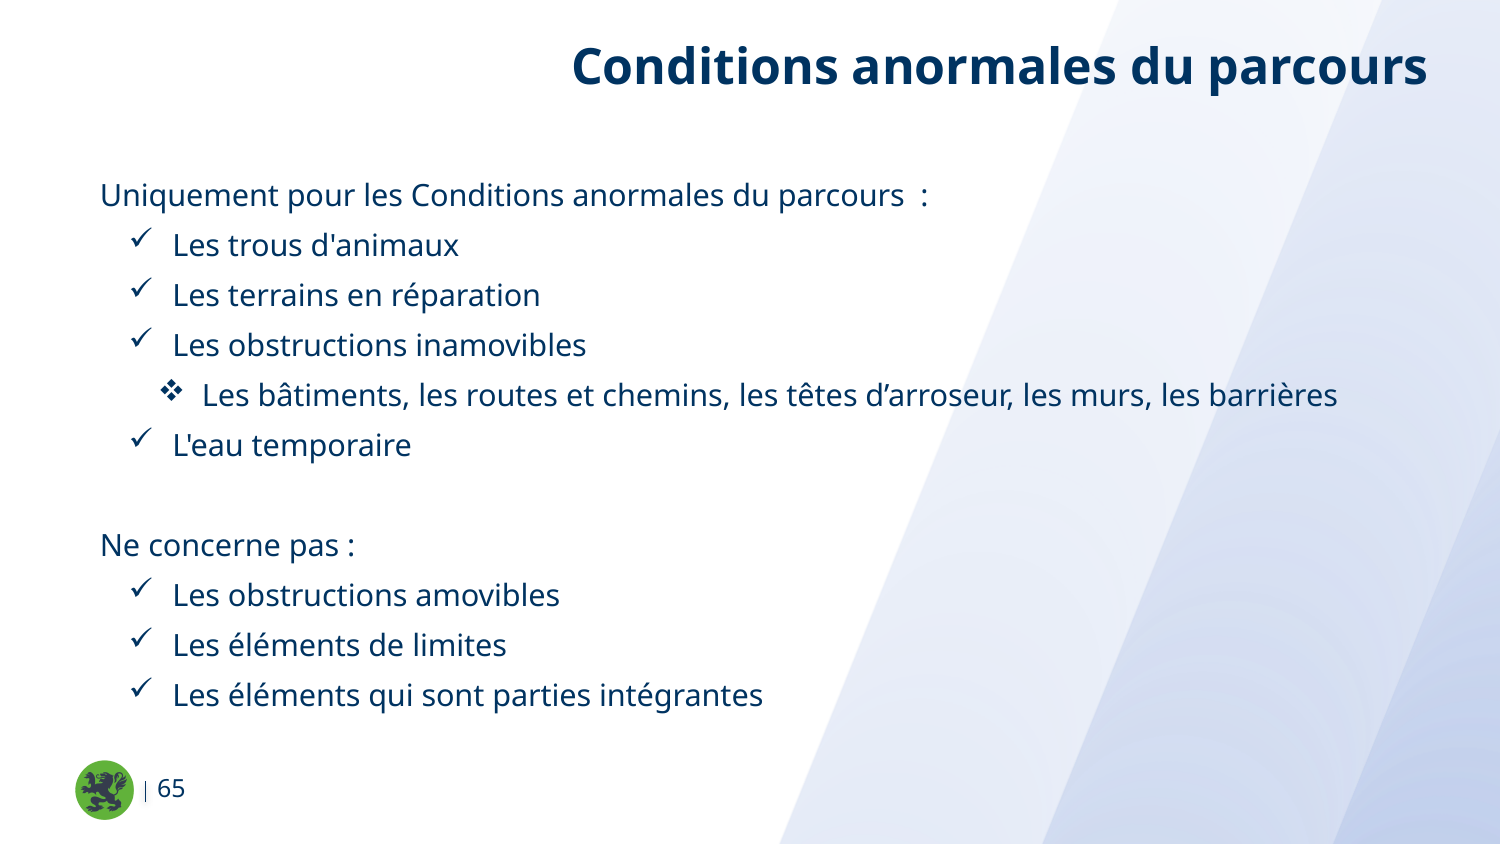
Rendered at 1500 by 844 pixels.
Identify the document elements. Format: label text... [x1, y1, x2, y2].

picture [0, 0, 1500, 844]
list Conditions anormales du parcours [70, 34, 1429, 95]
list Uniquement pour les Conditions anormales du parcours : Les trous d'animaux Les terrains en réparation Les obstructions inamovibles Les bâtiments, les routes et chemins, les têtes d’arroseur, les murs, les barrières L'eau temporaire Ne concerne pas : Les obstructions amovibles Les éléments de limites Les éléments qui sont parties intégrantes [70, 126, 1429, 718]
slide_number 65 [157, 774, 508, 806]
